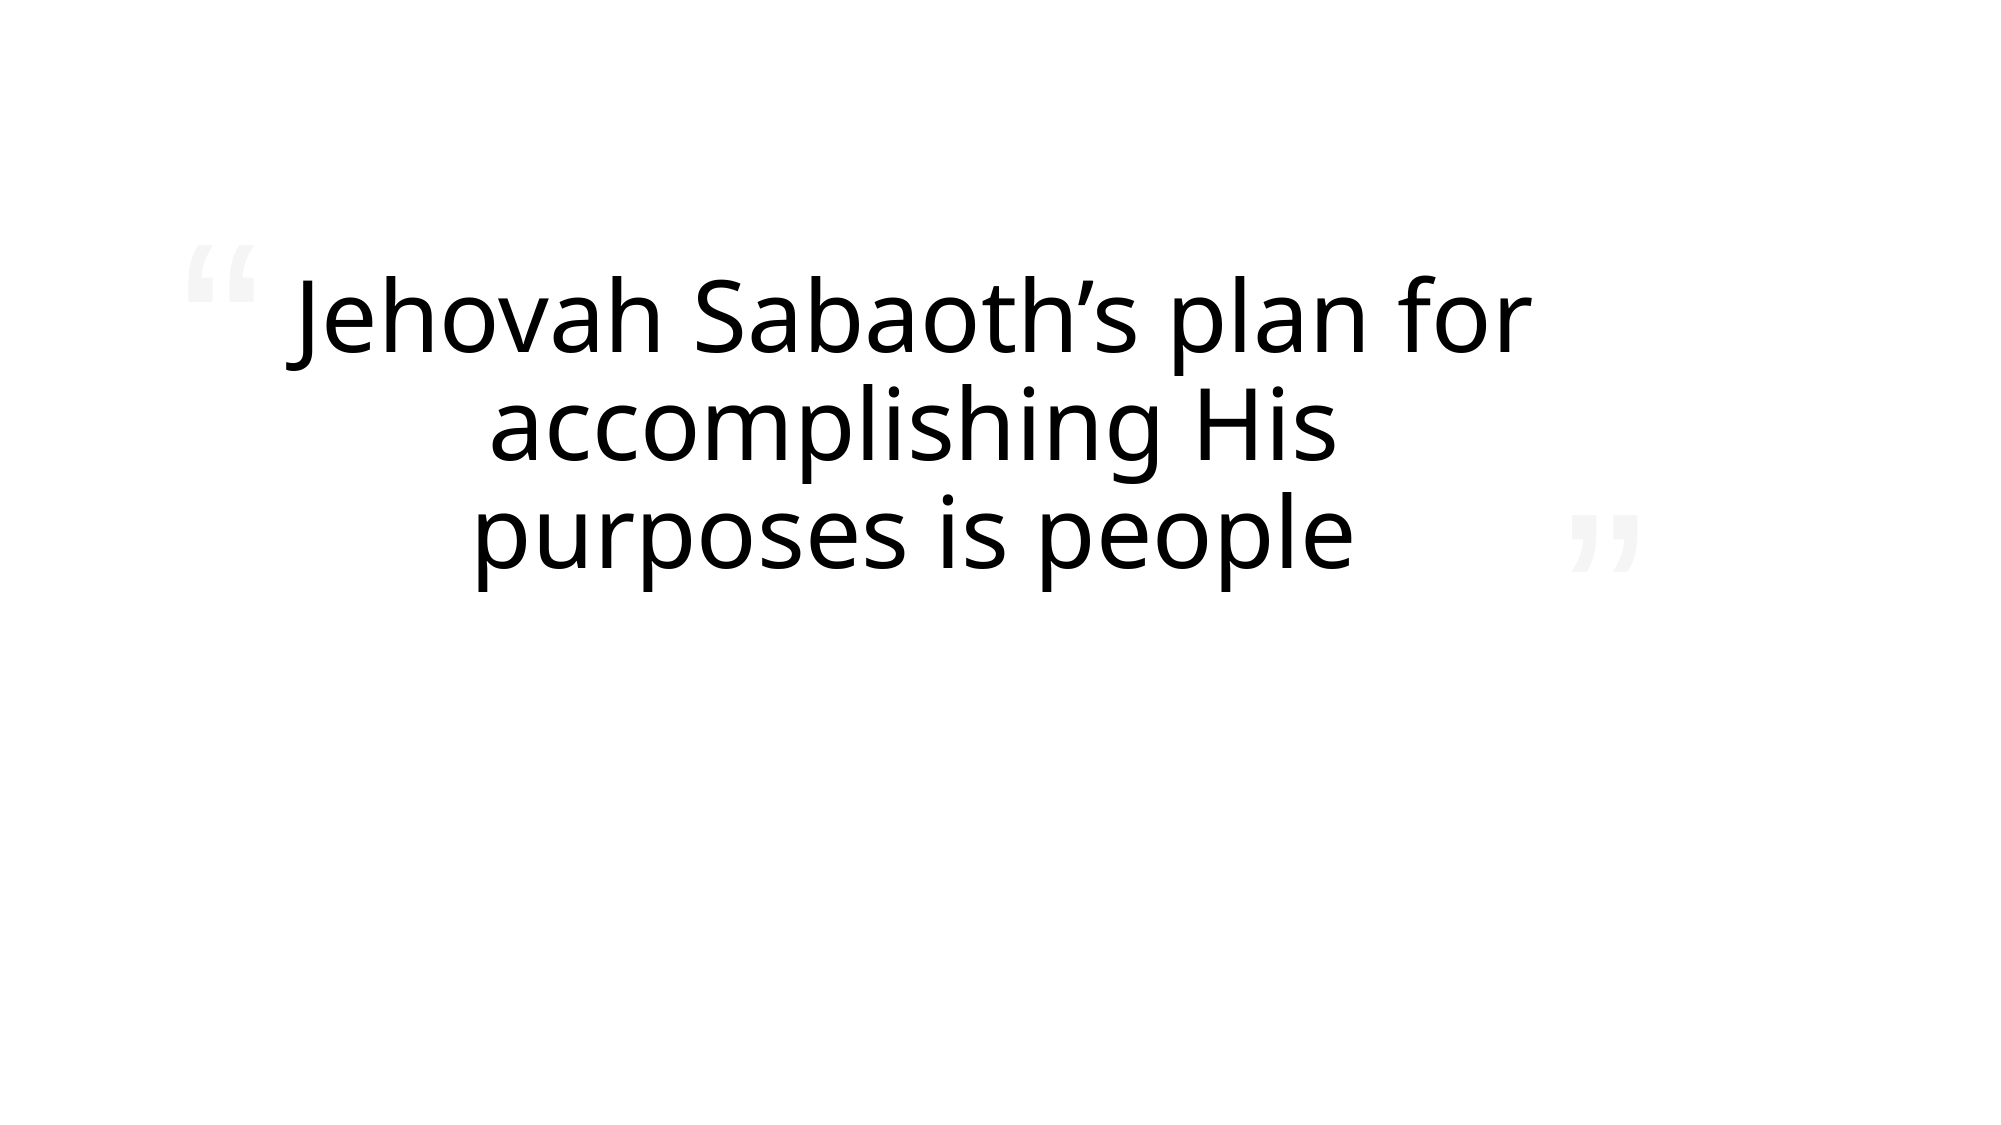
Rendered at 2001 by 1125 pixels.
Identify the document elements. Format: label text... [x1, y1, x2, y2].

title Jehovah Sabaoth’s plan for accomplishing His purposes is people [258, 237, 1571, 619]
